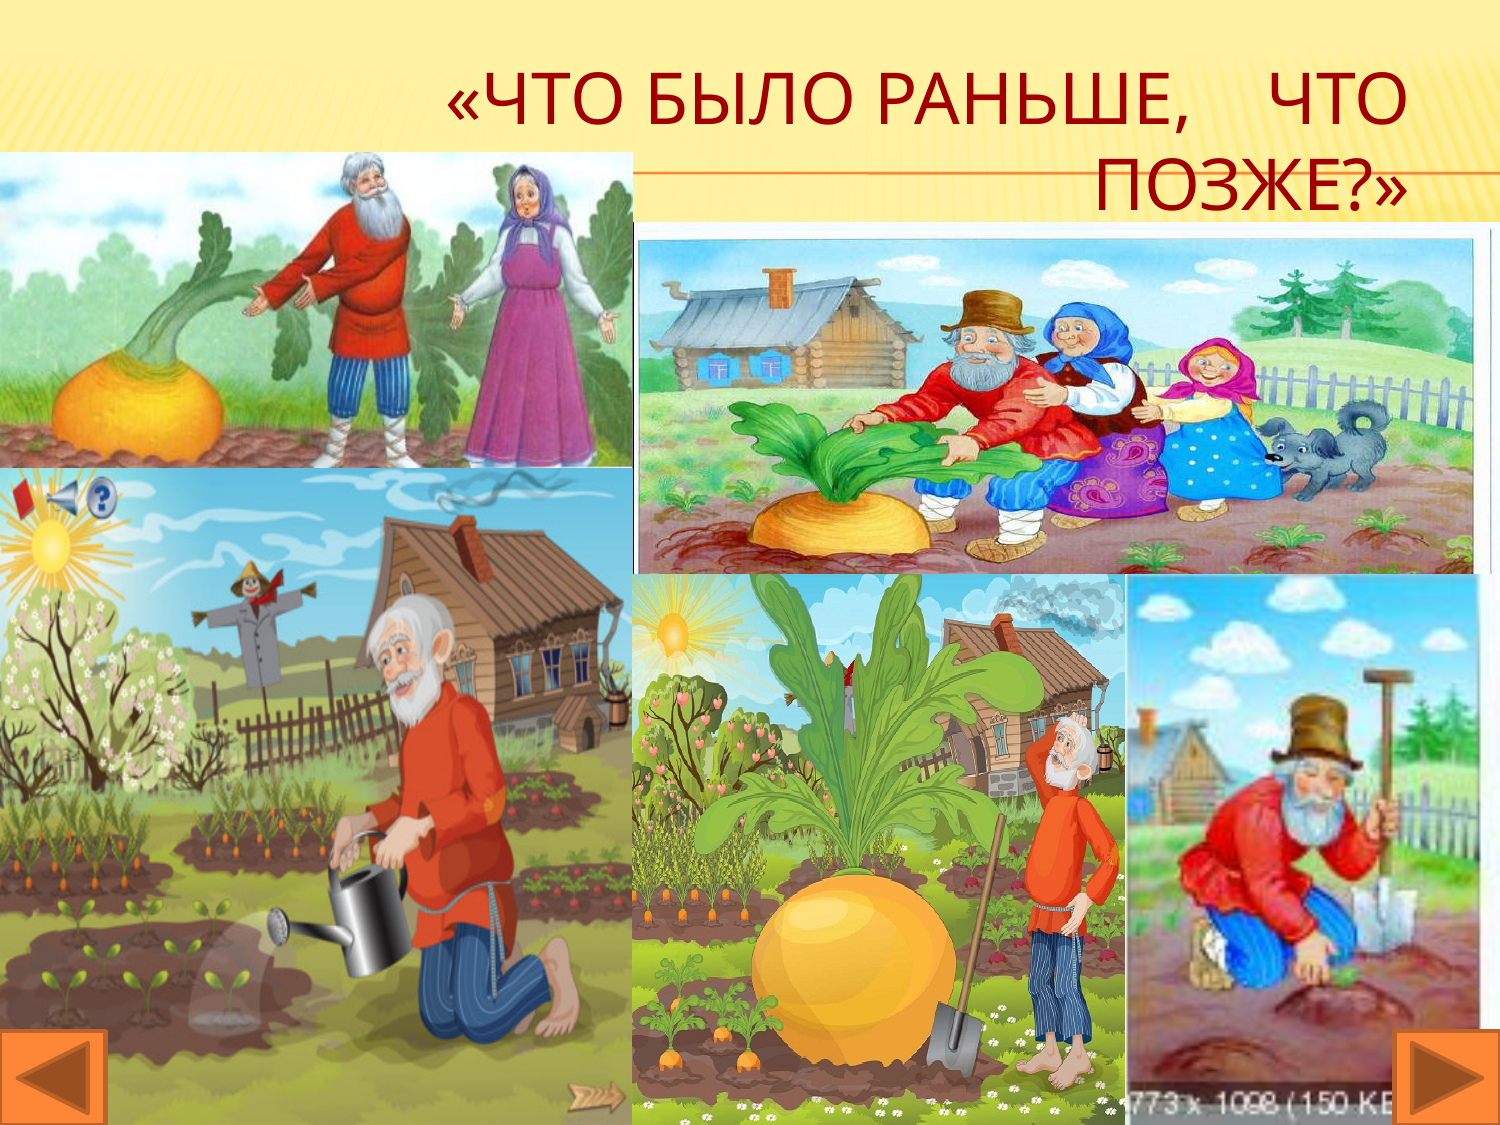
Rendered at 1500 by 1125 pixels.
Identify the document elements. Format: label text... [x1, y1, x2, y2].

picture [0, 151, 1500, 1125]
title «Что было раньше, что позже?» [421, 45, 1425, 220]
